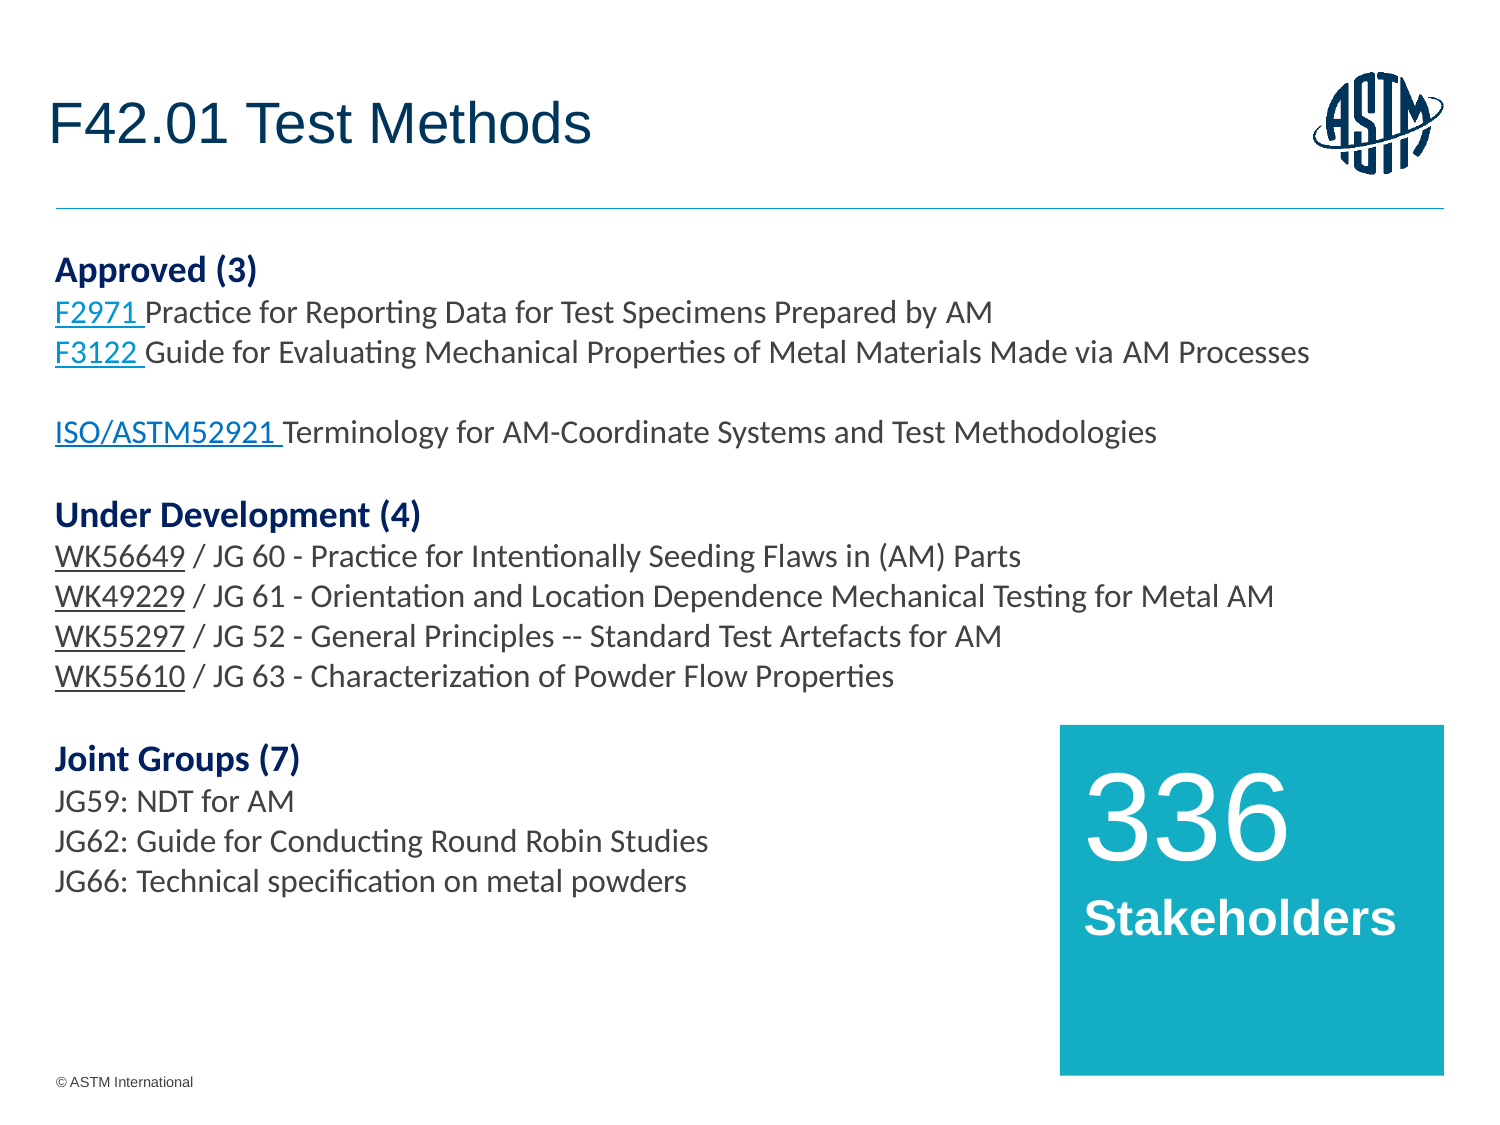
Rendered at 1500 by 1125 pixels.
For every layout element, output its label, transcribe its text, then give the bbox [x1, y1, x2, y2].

text_box 336 Stakeholders [1059, 724, 1445, 1077]
text_box Approved (3) F2971 Practice for Reporting Data for Test Specimens Prepared by AM F3122 Guide for Evaluating Mechanical Properties of Metal Materials Made via AM Processes ISO/ASTM52921 Terminology for AM-Coordinate Systems and Test Methodologies Under Development (4) WK56649 / JG 60 - Practice for Intentionally Seeding Flaws in (AM) Parts WK49229 / JG 61 - Orientation and Location Dependence Mechanical Testing for Metal AM WK55297 / JG 52 - General Principles -- Standard Test Artefacts for AM WK55610 / JG 63 - Characterization of Powder Flow Properties Joint Groups (7) JG59: NDT for AM JG62: Guide for Conducting Round Robin Studies JG66: Technical specification on metal powders [40, 237, 1444, 1079]
picture [1312, 71, 1444, 175]
title F42.01 Test Methods [48, 53, 1062, 194]
